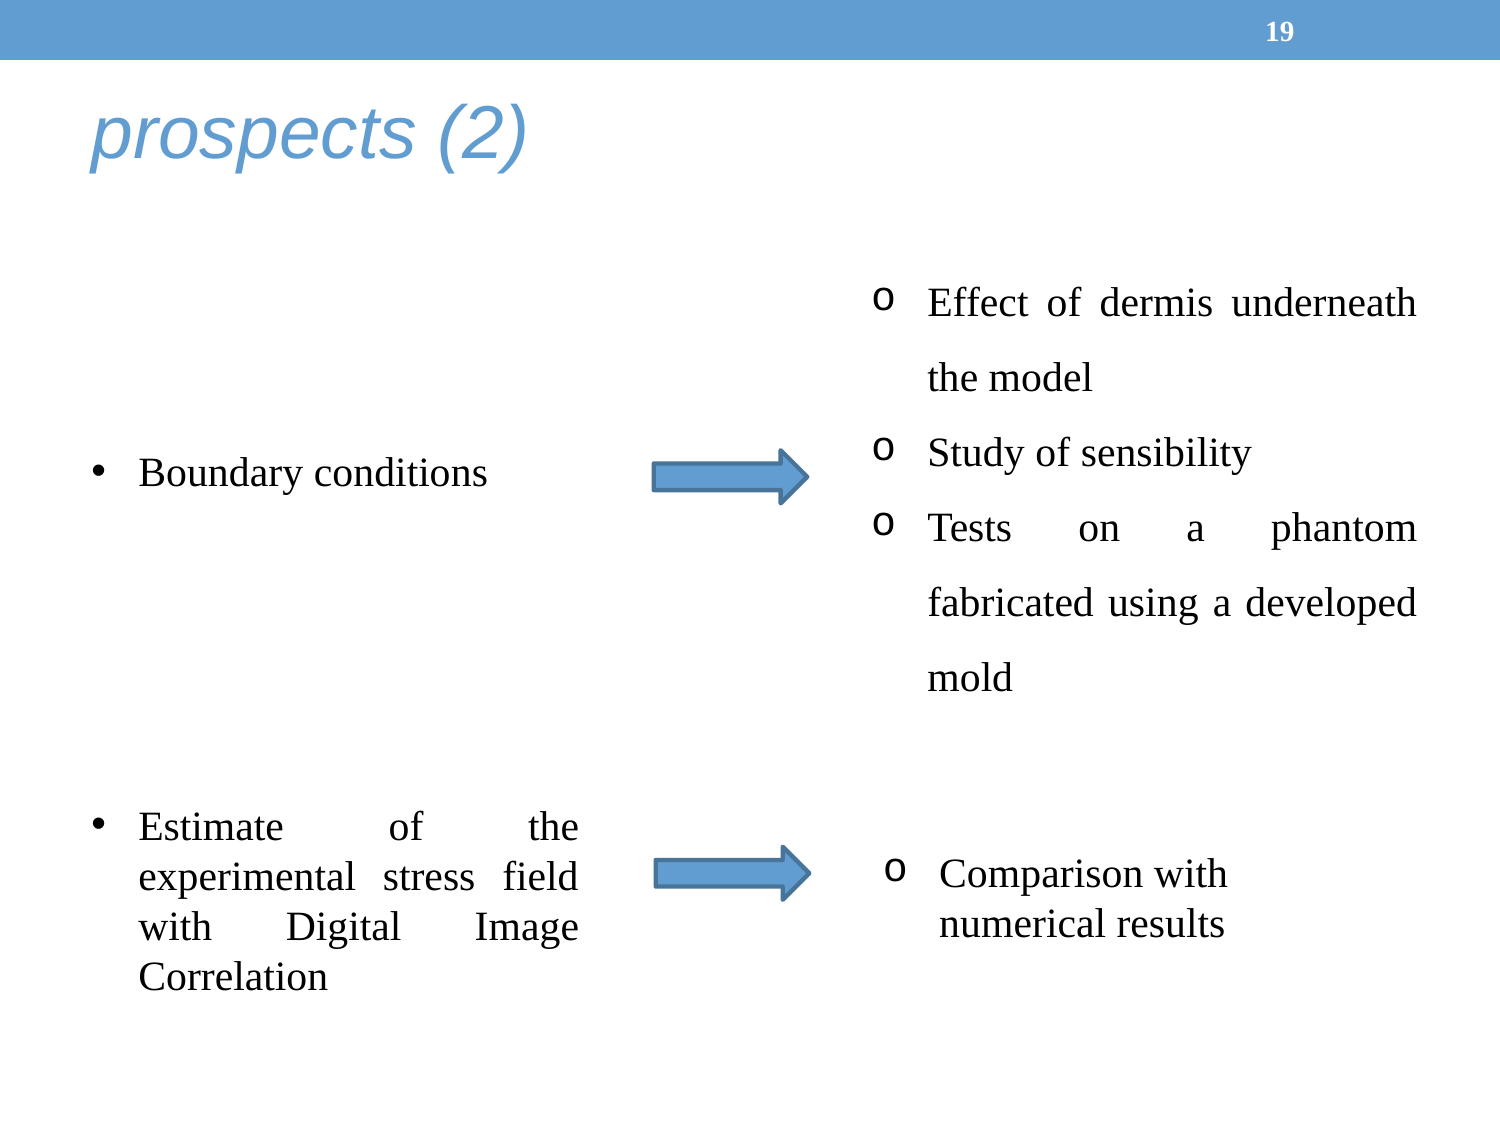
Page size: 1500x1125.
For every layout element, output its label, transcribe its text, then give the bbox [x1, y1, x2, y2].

text_box Boundary conditions [76, 437, 594, 503]
text_box Comparison with numerical results [868, 838, 1421, 953]
slide_number 19 [1250, 3, 1425, 57]
text_box prospects (2) [76, 76, 1458, 181]
text_box Estimate of the experimental stress field with Digital Image Correlation [76, 791, 594, 1007]
text_box [653, 844, 812, 902]
text_box Effect of dermis underneath the model Study of sensibility Tests on a phantom fabricated using a developed mold [856, 242, 1433, 707]
text_box [651, 448, 810, 506]
